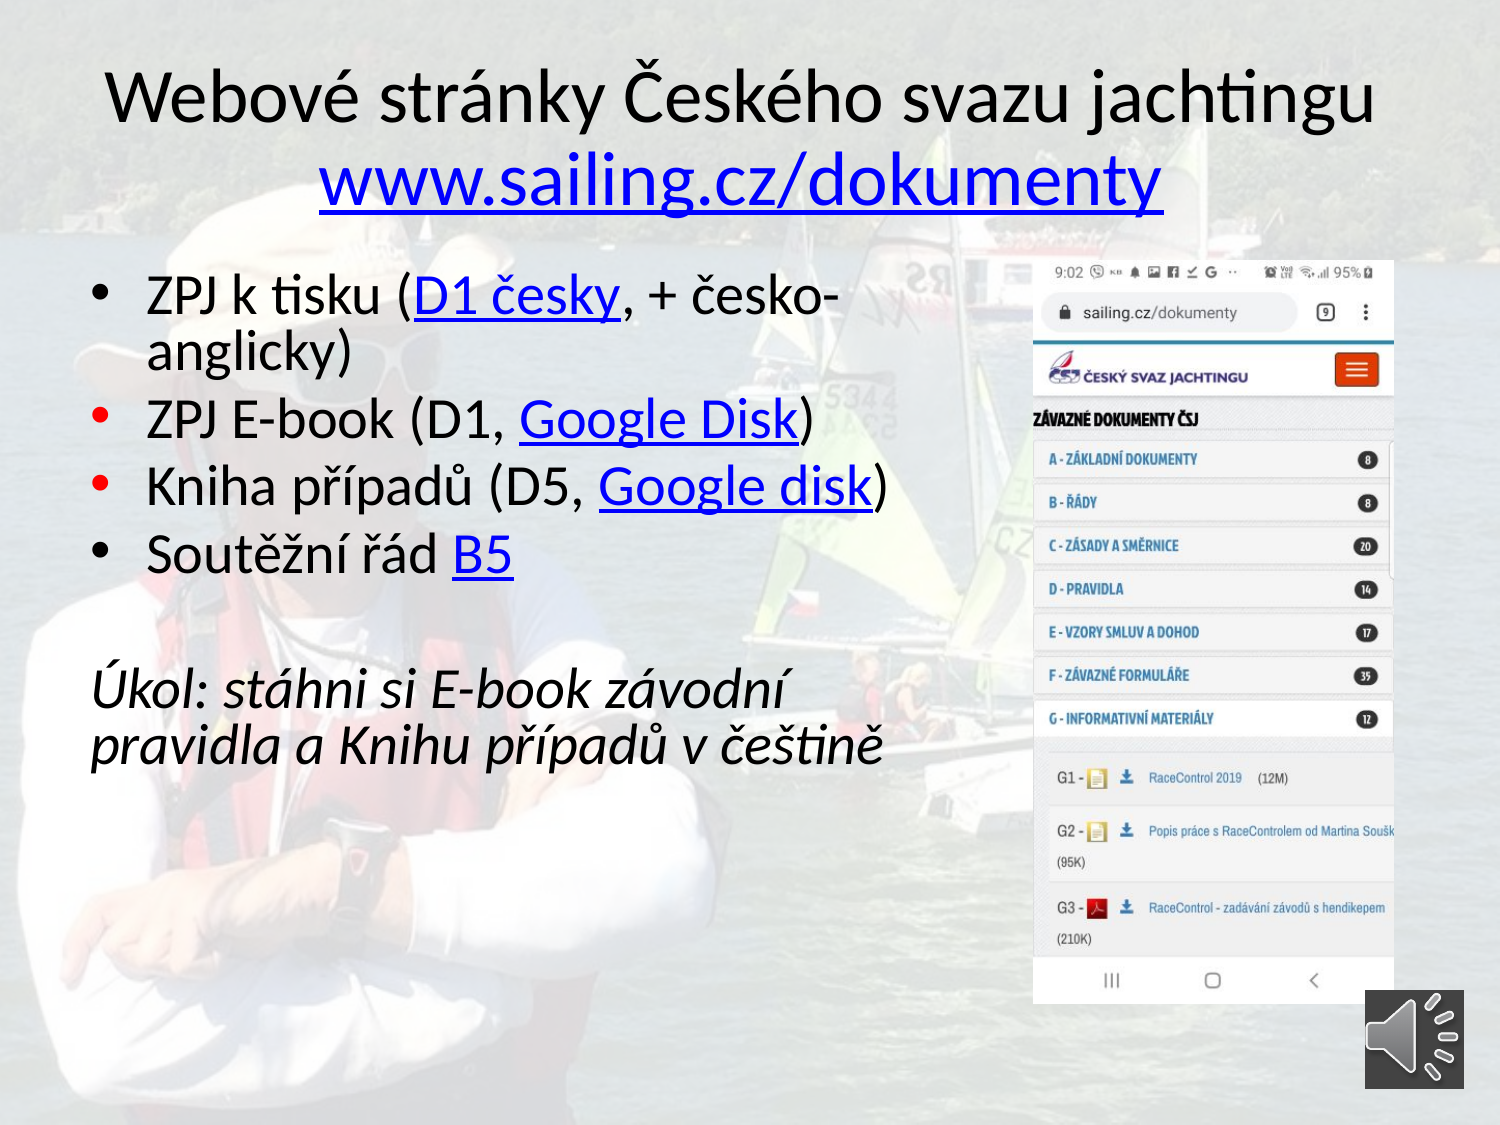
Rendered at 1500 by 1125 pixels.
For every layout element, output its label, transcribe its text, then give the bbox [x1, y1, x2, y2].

title Webové stránky Českého svazu jachtingu www.sailing.cz/dokumenty [75, 45, 1425, 233]
picture [1033, 260, 1465, 1090]
list ZPJ k tisku (D1 česky, + česko-anglicky) ZPJ E-book (D1, Google Disk) Kniha případů (D5, Google disk) Soutěžní řád B5 Úkol: stáhni si E-book závodní pravidla a Knihu případů v češtině [75, 262, 975, 1005]
